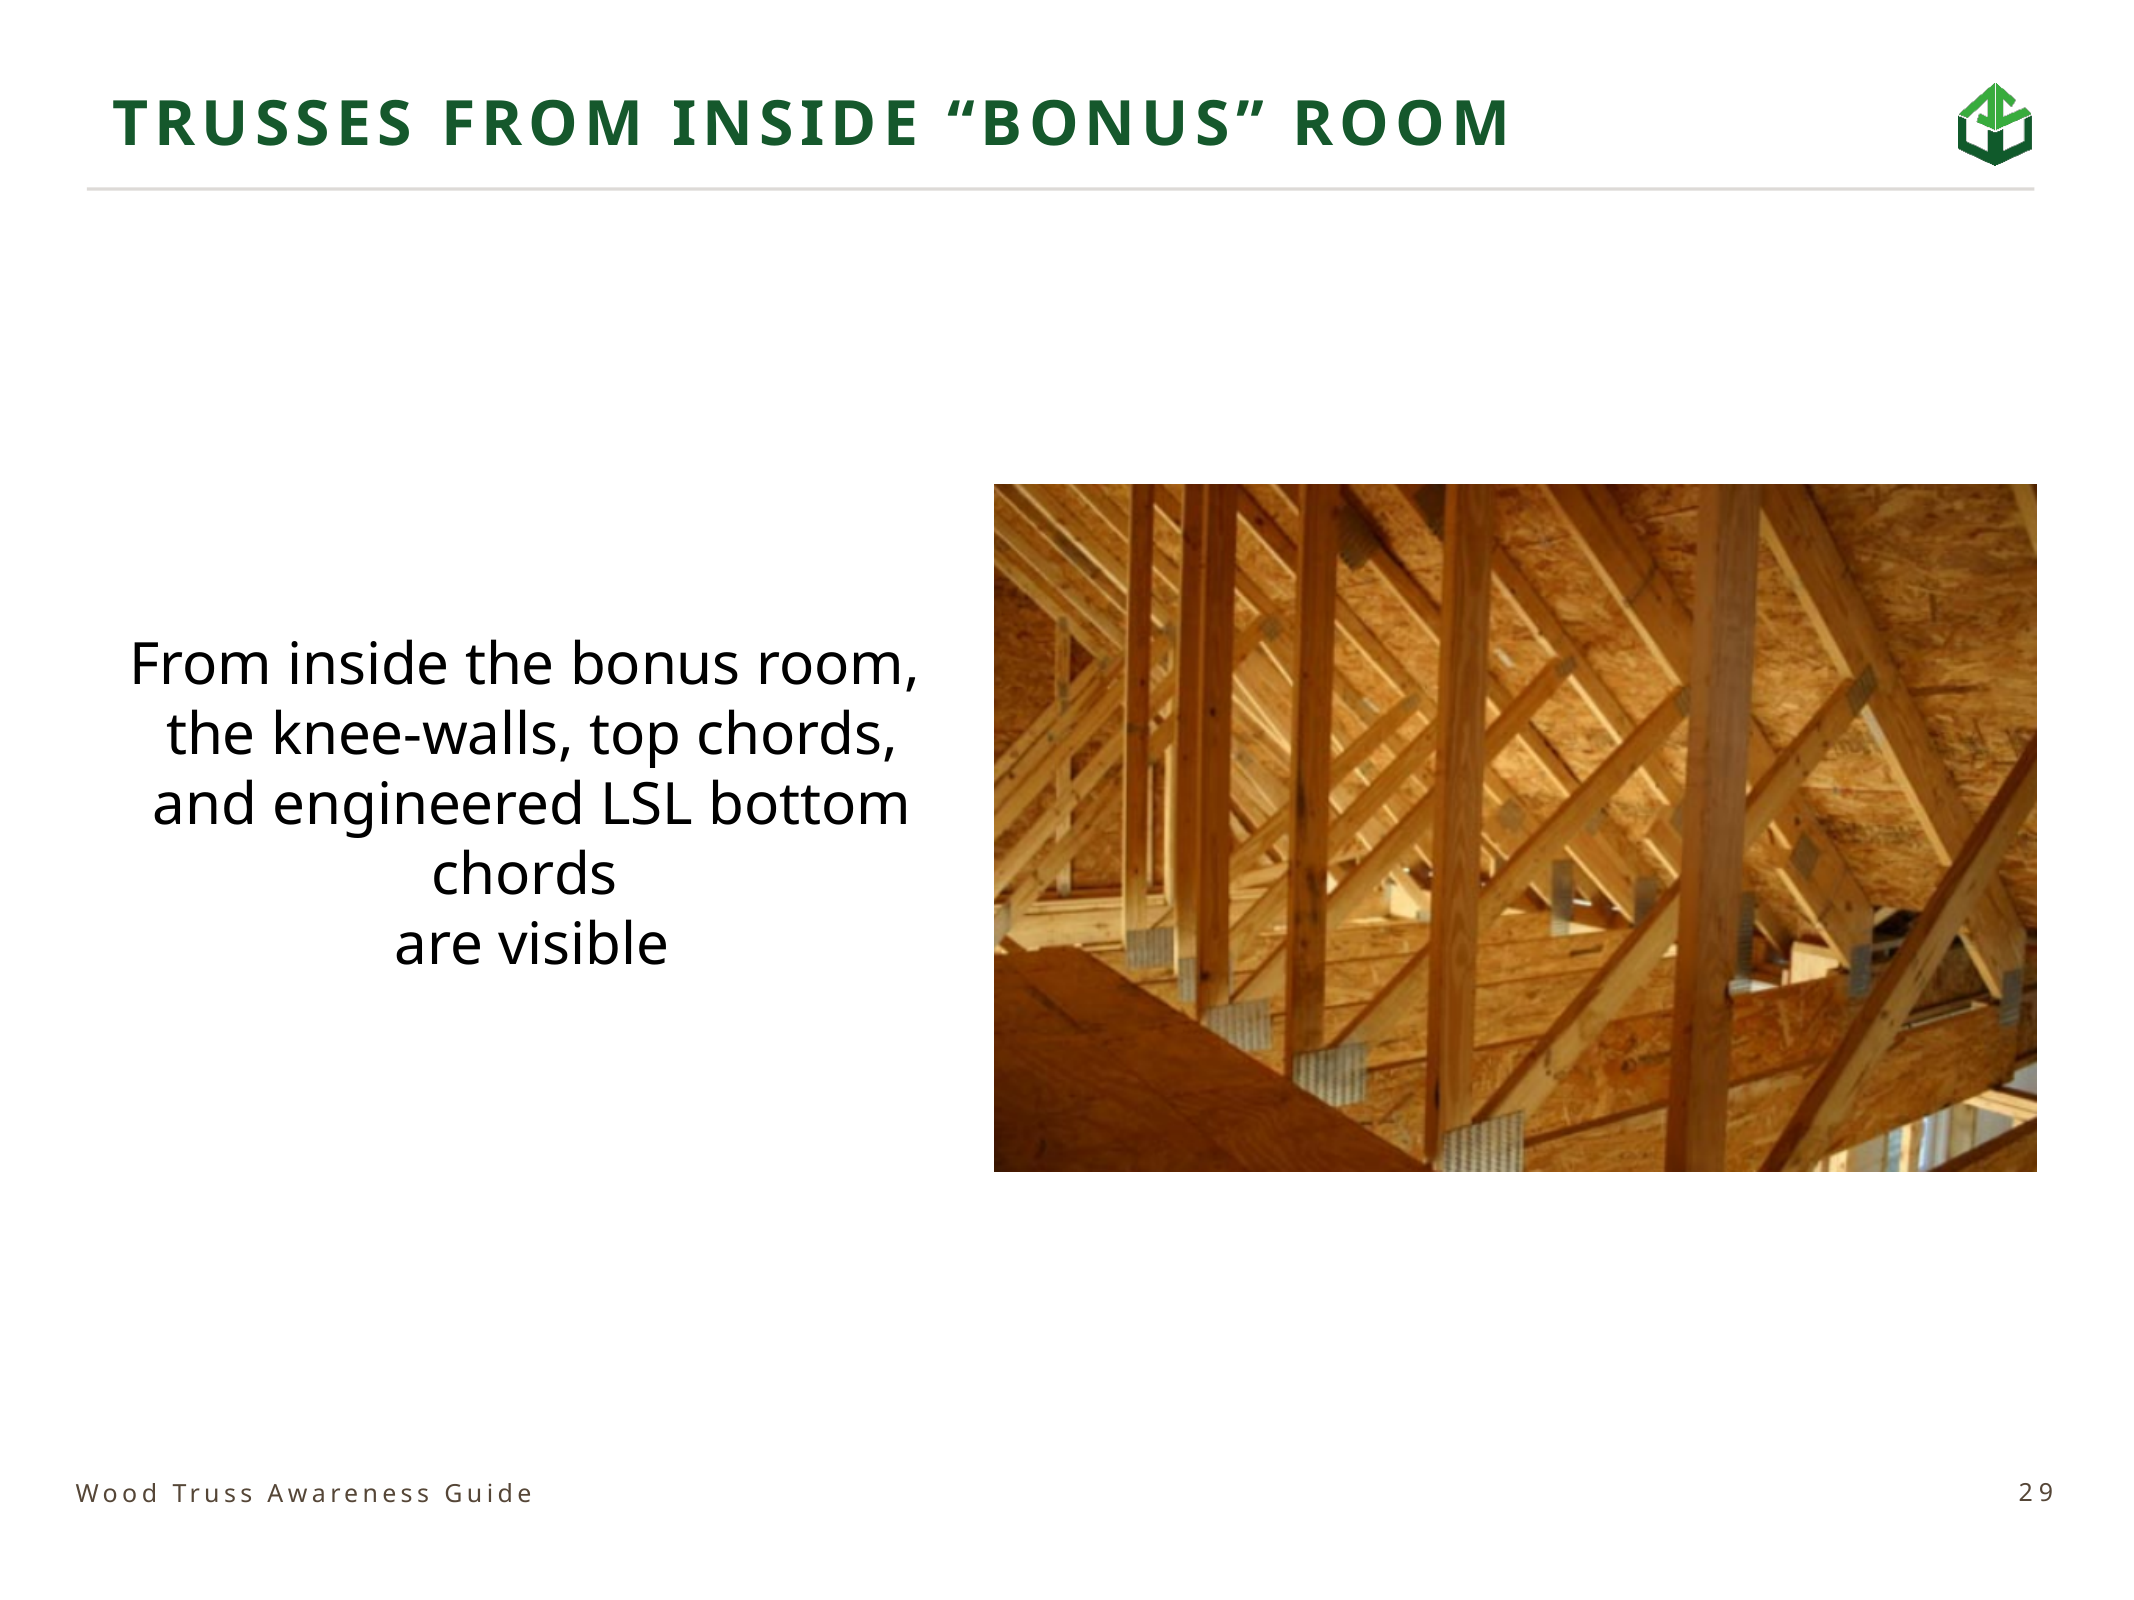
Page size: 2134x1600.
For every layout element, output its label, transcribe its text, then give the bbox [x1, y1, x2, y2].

picture [994, 484, 2038, 1173]
text_box From inside the bonus room, the knee-walls, top chords, and engineered LSL bottom chords are visible [101, 617, 963, 985]
title Trusses from Inside “Bonus” Room [74, 37, 1915, 166]
picture [1958, 83, 2035, 166]
